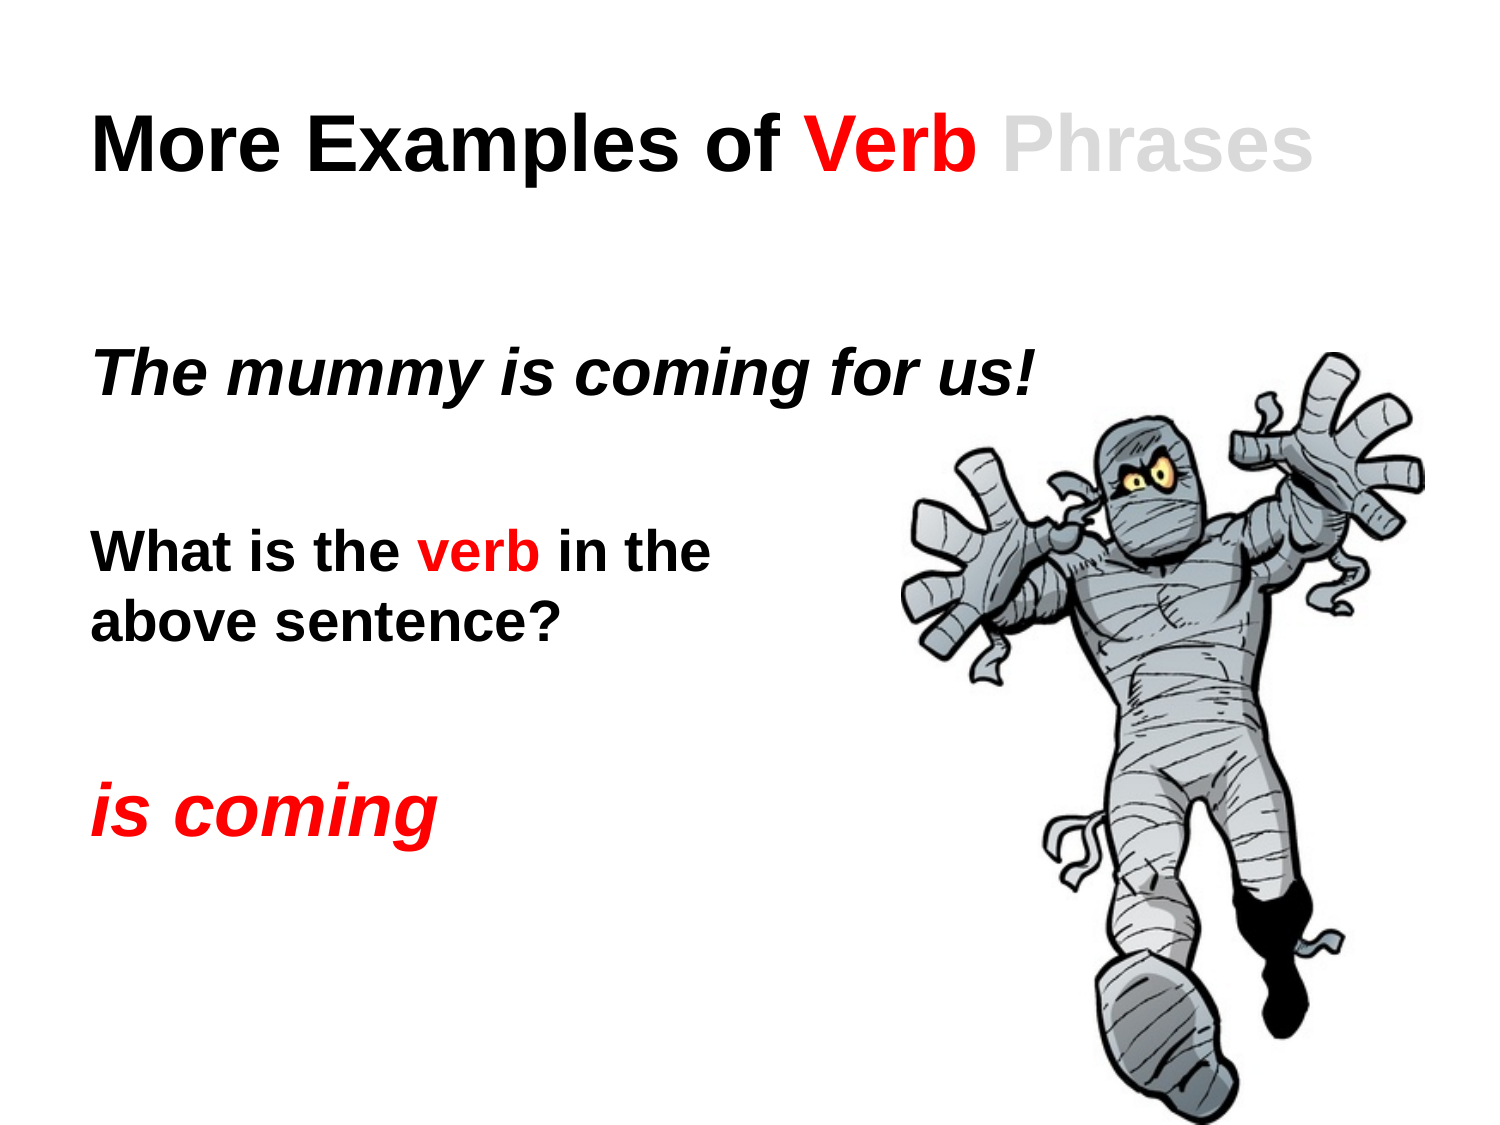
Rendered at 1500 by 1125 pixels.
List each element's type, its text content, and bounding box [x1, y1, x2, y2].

title More Examples of Verb Phrases [75, 45, 1425, 233]
picture [900, 351, 1426, 1125]
list The mummy is coming for us! What is the verb in the above sentence? is coming [75, 262, 1425, 1005]
